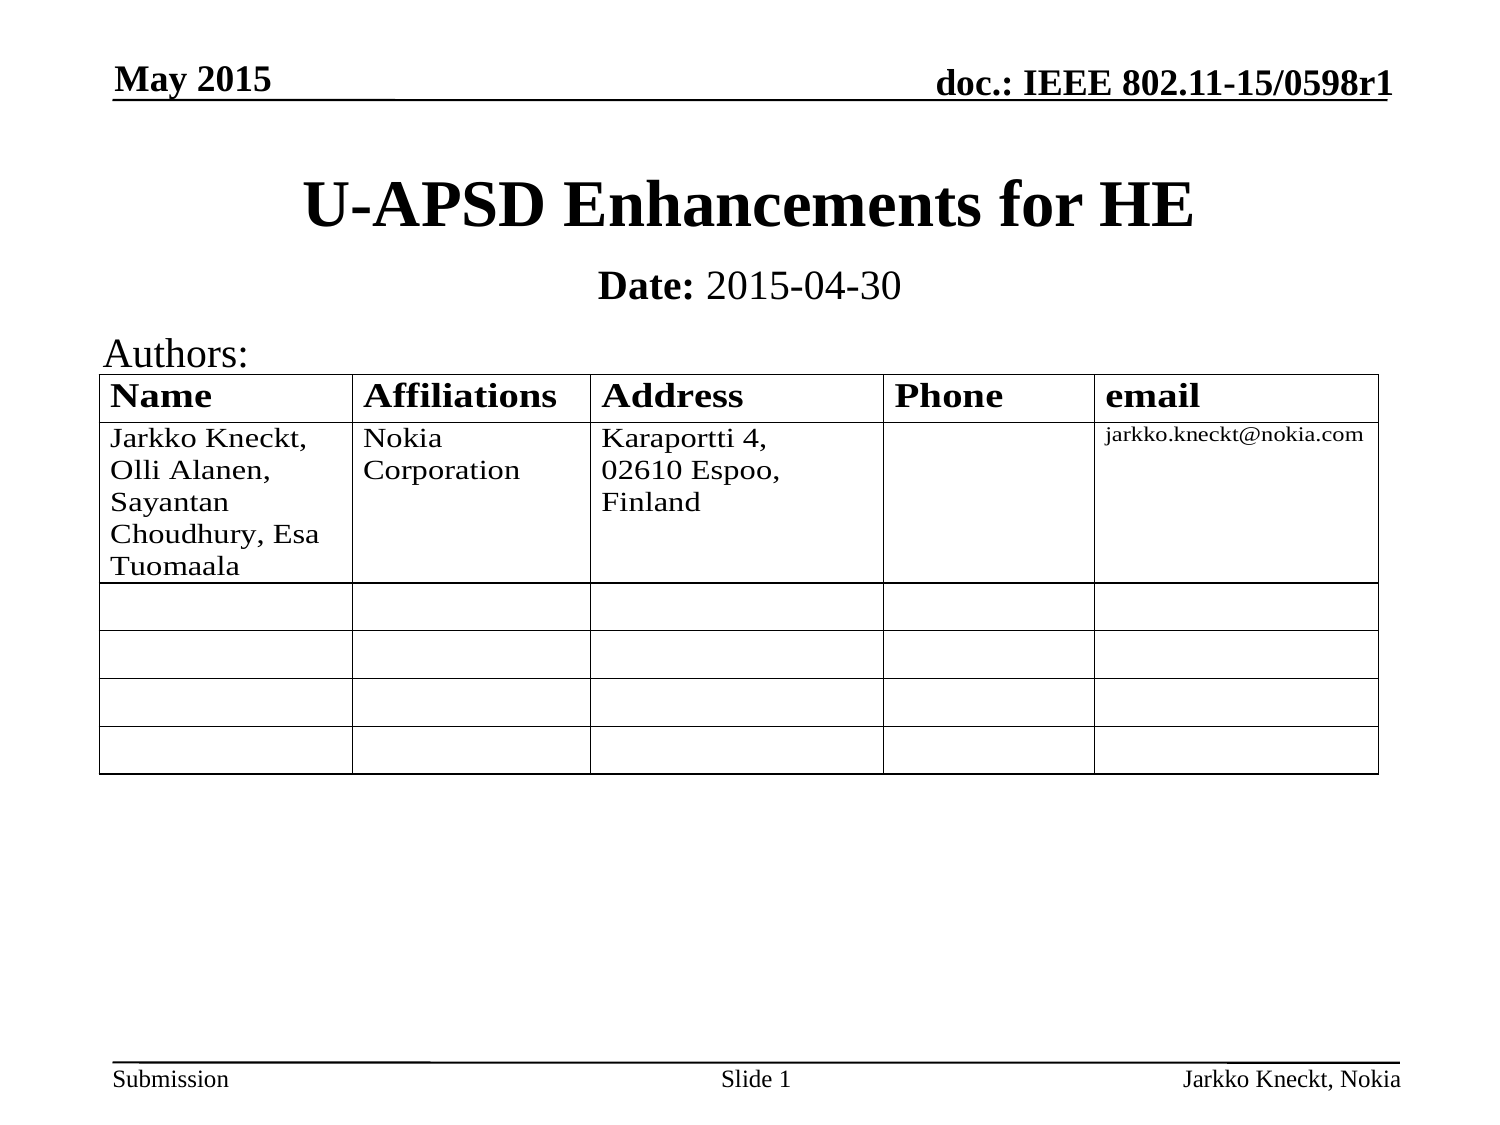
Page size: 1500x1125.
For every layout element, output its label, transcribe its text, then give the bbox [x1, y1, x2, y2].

slide_number Slide 1 [712, 1061, 800, 1123]
footer Jarkko Kneckt, Nokia [902, 1061, 1402, 1093]
text_box Authors: [87, 318, 325, 372]
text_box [83, 373, 1408, 817]
list Date: 2015-04-30 [112, 249, 1388, 316]
title U-APSD Enhancements for HE [112, 112, 1388, 249]
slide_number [114, 54, 493, 100]
